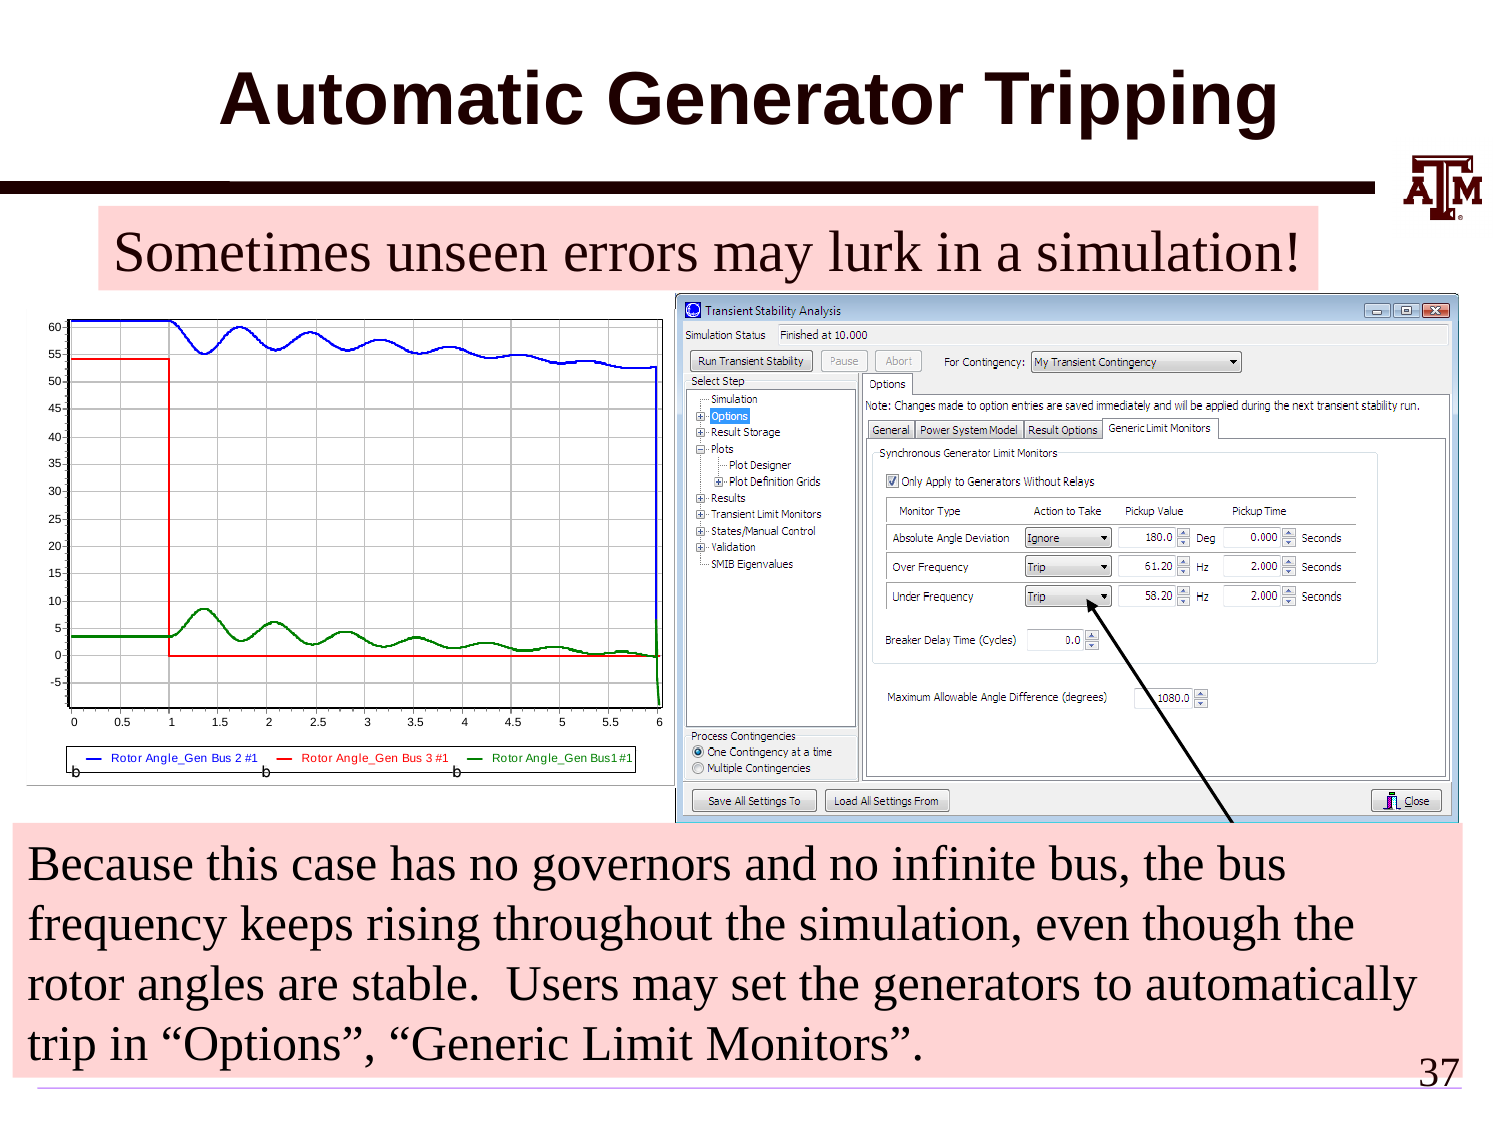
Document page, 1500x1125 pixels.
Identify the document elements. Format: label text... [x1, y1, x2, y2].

text_box Because this case has no governors and no infinite bus, the bus frequency keeps rising throughout the simulation, even though the rotor angles are stable. Users may set the generators to automatically trip in “Options”, “Generic Limit Monitors”. [12, 822, 1463, 1078]
text_box Sometimes unseen errors may lurk in a simulation! [98, 205, 1319, 291]
picture [26, 292, 1459, 826]
slide_number 36 [1387, 1037, 1475, 1113]
picture [1392, 137, 1493, 238]
title Automatic Generator Tripping [37, 12, 1463, 188]
